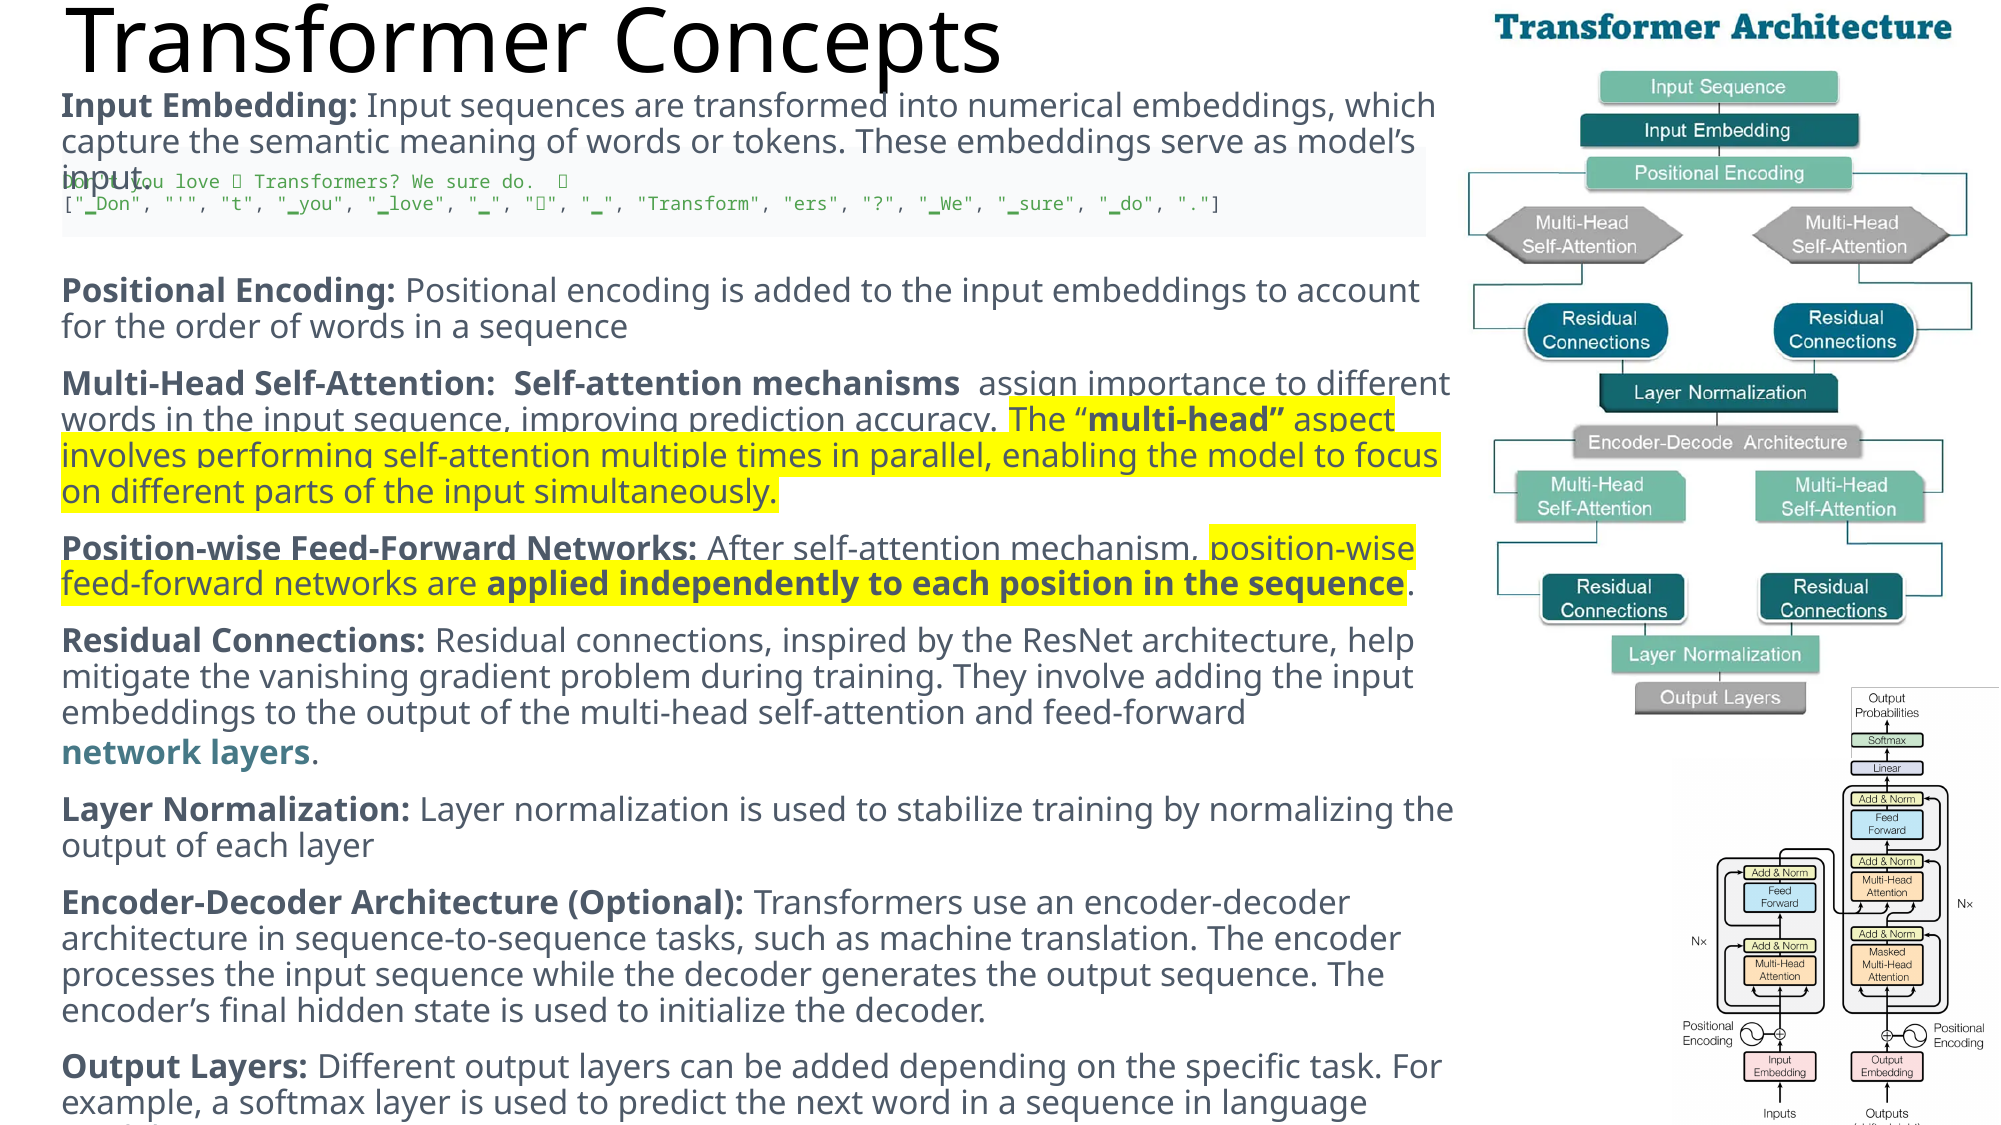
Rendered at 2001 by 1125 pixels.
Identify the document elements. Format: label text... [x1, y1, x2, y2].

list Input Embedding: Input sequences are transformed into numerical embeddings, which capture the semantic meaning of words or tokens. These embeddings serve as model’s input. Positional Encoding: Positional encoding is added to the input embeddings to account for the order of words in a sequence Multi-Head Self-Attention: Self-attention mechanisms assign importance to different words in the input sequence, improving prediction accuracy. The “multi-head” aspect involves performing self-attention multiple times in parallel, enabling the model to focus on different parts of the input simultaneously. Position-wise Feed-Forward Networks: After self-attention mechanism, position-wise feed-forward networks are applied independently to each position in the sequence. Residual Connections: Residual connections, inspired by the ResNet architecture, help mitigate the vanishing gradient problem during training. They involve adding the input embeddings to the output of the multi-head self-attention and feed-forward network layers. Layer Normalization: Layer normalization is used to stabilize training by normalizing the output of each layer Encoder-Decoder Architecture (Optional): Transformers use an encoder-decoder architecture in sequence-to-sequence tasks, such as machine translation. The encoder processes the input sequence while the decoder generates the output sequence. The encoder’s final hidden state is used to initialize the decoder. Output Layers: Different output layers can be added depending on the specific task. For example, a softmax layer is used to predict the next word in a sequence in language modeling. [46, 81, 1481, 1044]
title Transformer Concepts [50, 0, 1426, 81]
picture [1426, 0, 2000, 1125]
